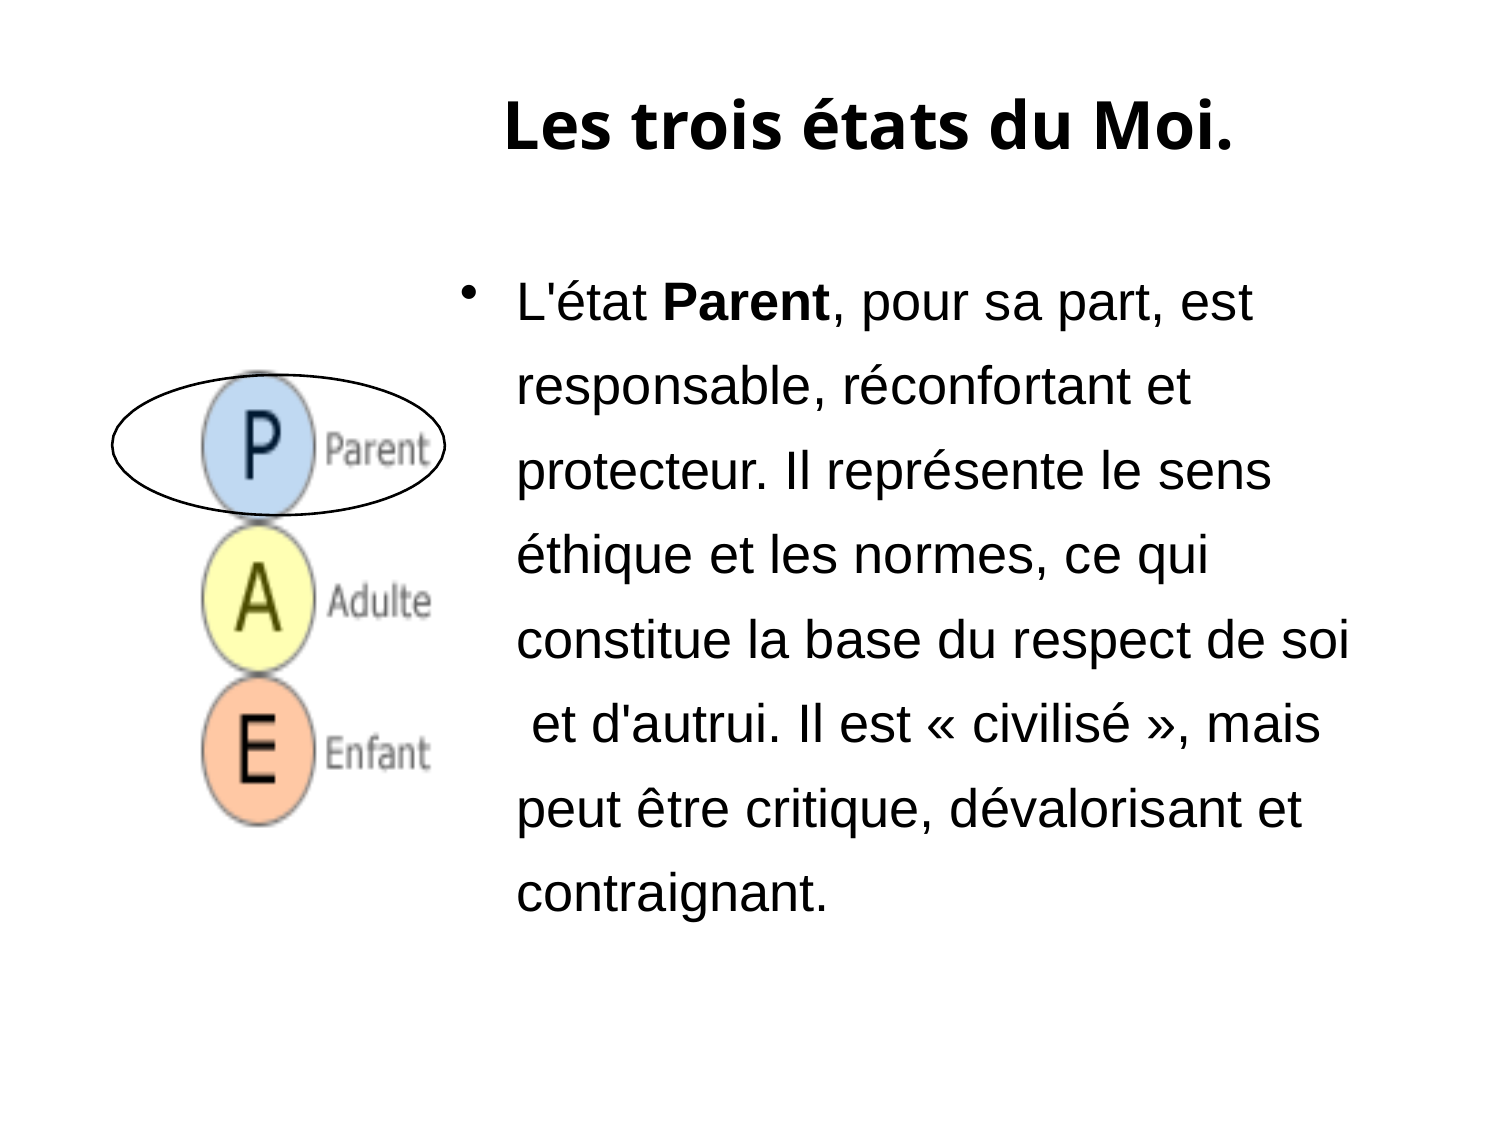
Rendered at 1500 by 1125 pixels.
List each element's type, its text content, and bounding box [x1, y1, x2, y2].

title Les trois états du Moi. [457, 26, 1278, 217]
text_box [112, 374, 445, 516]
text_box [194, 452, 445, 846]
text_box [194, 361, 445, 439]
text_box L'état Parent, pour sa part, est responsable, réconfortant et protecteur. Il représente le sens éthique et les normes, ce qui constitue la base du respect de soi et d'autrui. Il est « civilisé », mais peut être critique, dévalorisant et contraignant. [457, 244, 1354, 923]
